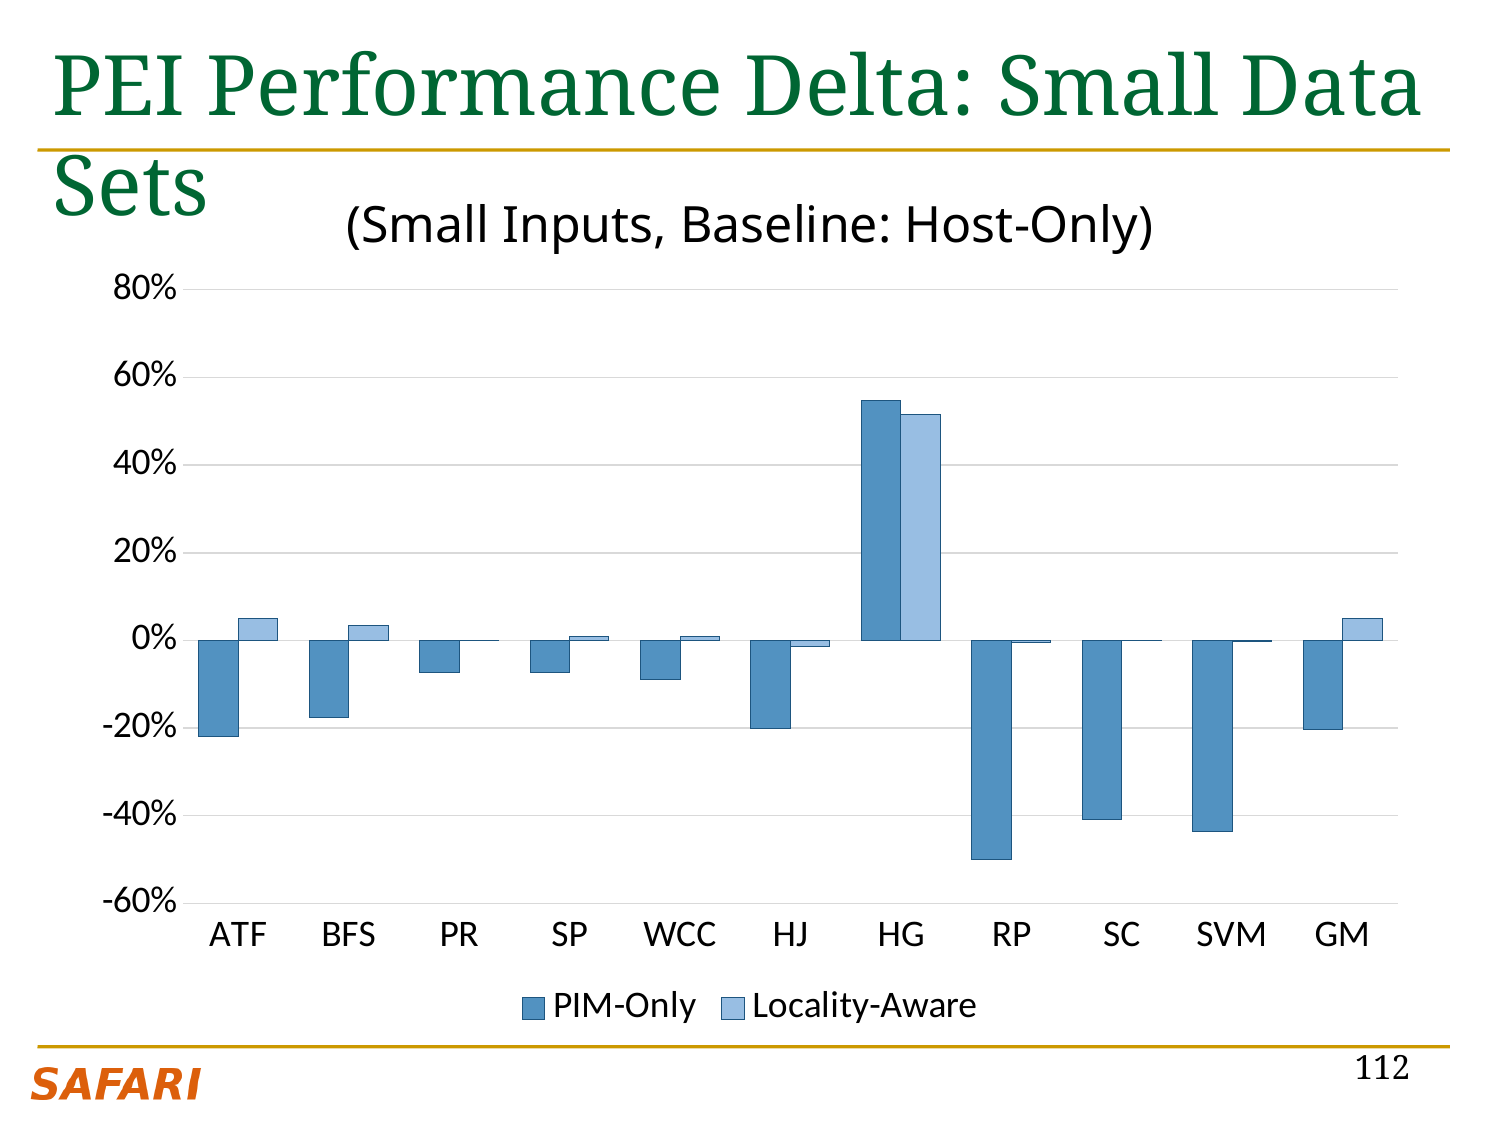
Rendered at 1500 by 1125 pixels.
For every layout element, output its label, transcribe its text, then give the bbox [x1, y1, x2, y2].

chart [74, 255, 1426, 1036]
slide_number 112 [1074, 1041, 1426, 1100]
title PEI Performance Delta: Small Data Sets [37, 24, 1451, 201]
text_box (Small Inputs, Baseline: Host-Only) [331, 184, 1169, 253]
picture [29, 1058, 207, 1110]
